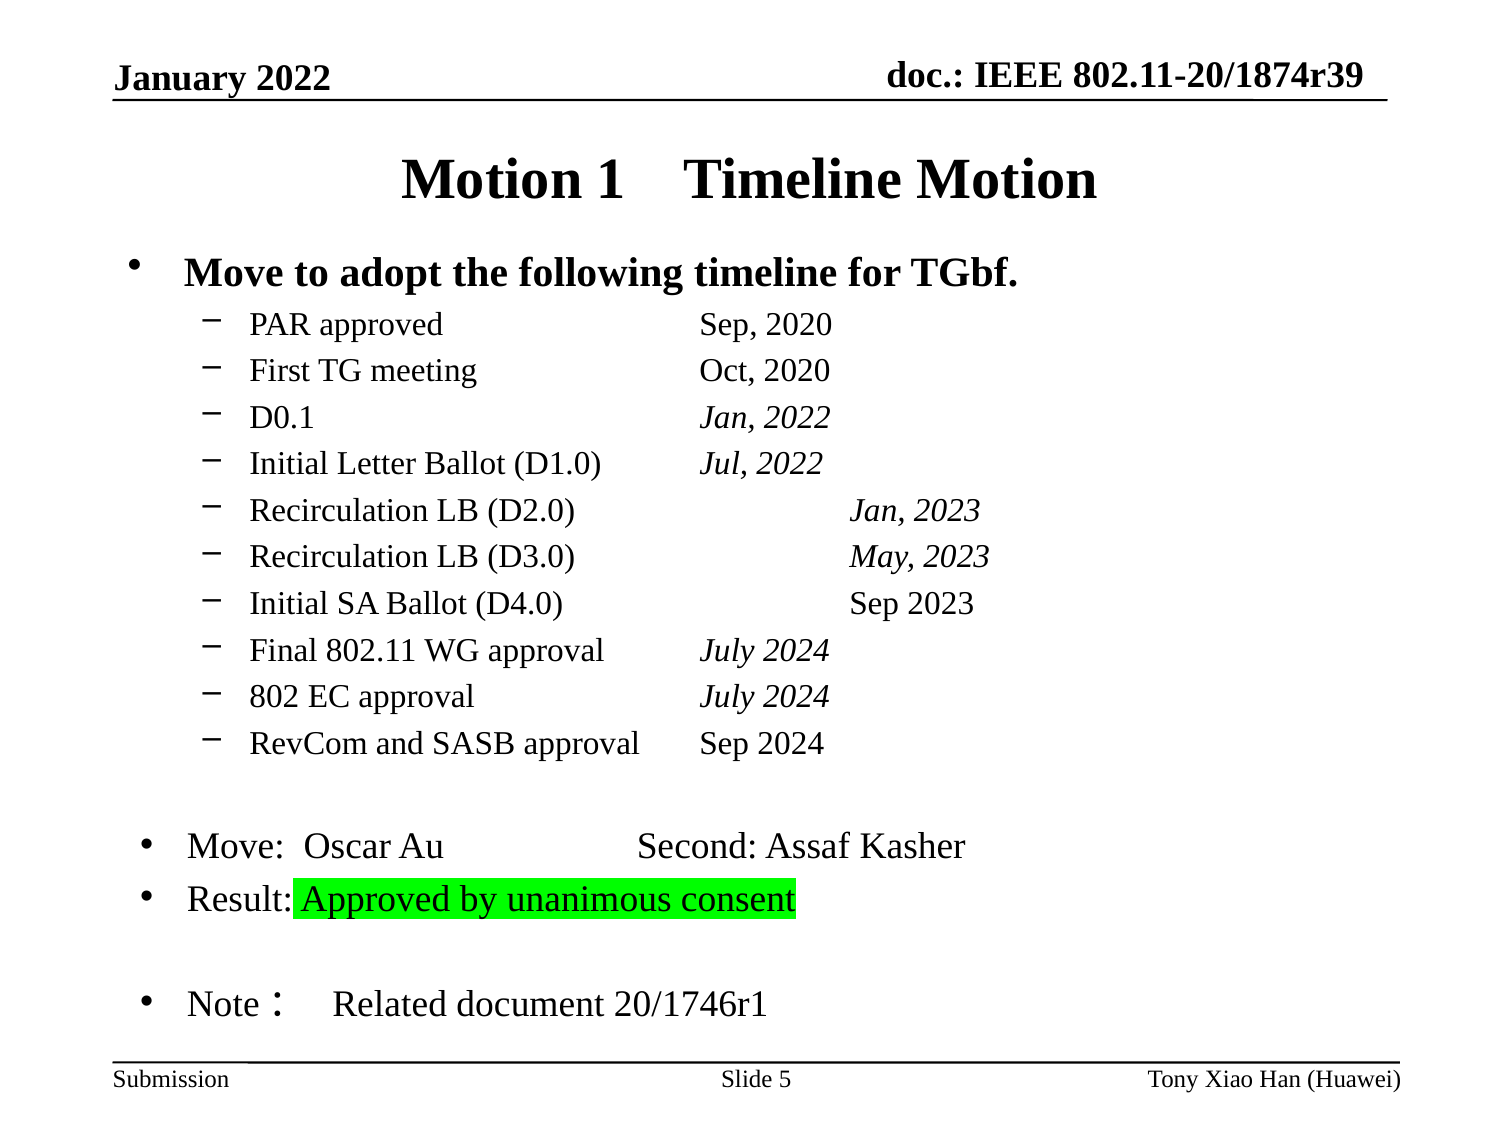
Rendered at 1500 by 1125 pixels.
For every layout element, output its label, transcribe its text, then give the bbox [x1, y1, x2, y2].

text_box Motion 1 Timeline Motion [112, 87, 1388, 237]
footer Tony Xiao Han (Huawei) [999, 1061, 1402, 1093]
text_box Move to adopt the following timeline for TGbf. PAR approved Sep, 2020 First TG meeting Oct, 2020 D0.1 Jan, 2022 Initial Letter Ballot (D1.0) Jul, 2022 Recirculation LB (D2.0) Jan, 2023 Recirculation LB (D3.0) May, 2023 Initial SA Ballot (D4.0) Sep 2023 Final 802.11 WG approval July 2024 802 EC approval July 2024 RevCom and SASB approval Sep 2024 Move: Oscar Au Second: Assaf Kasher Result: Approved by unanimous consent Note： Related document 20/1746r1 [112, 237, 1402, 1050]
slide_number Slide 5 [712, 1061, 800, 1093]
